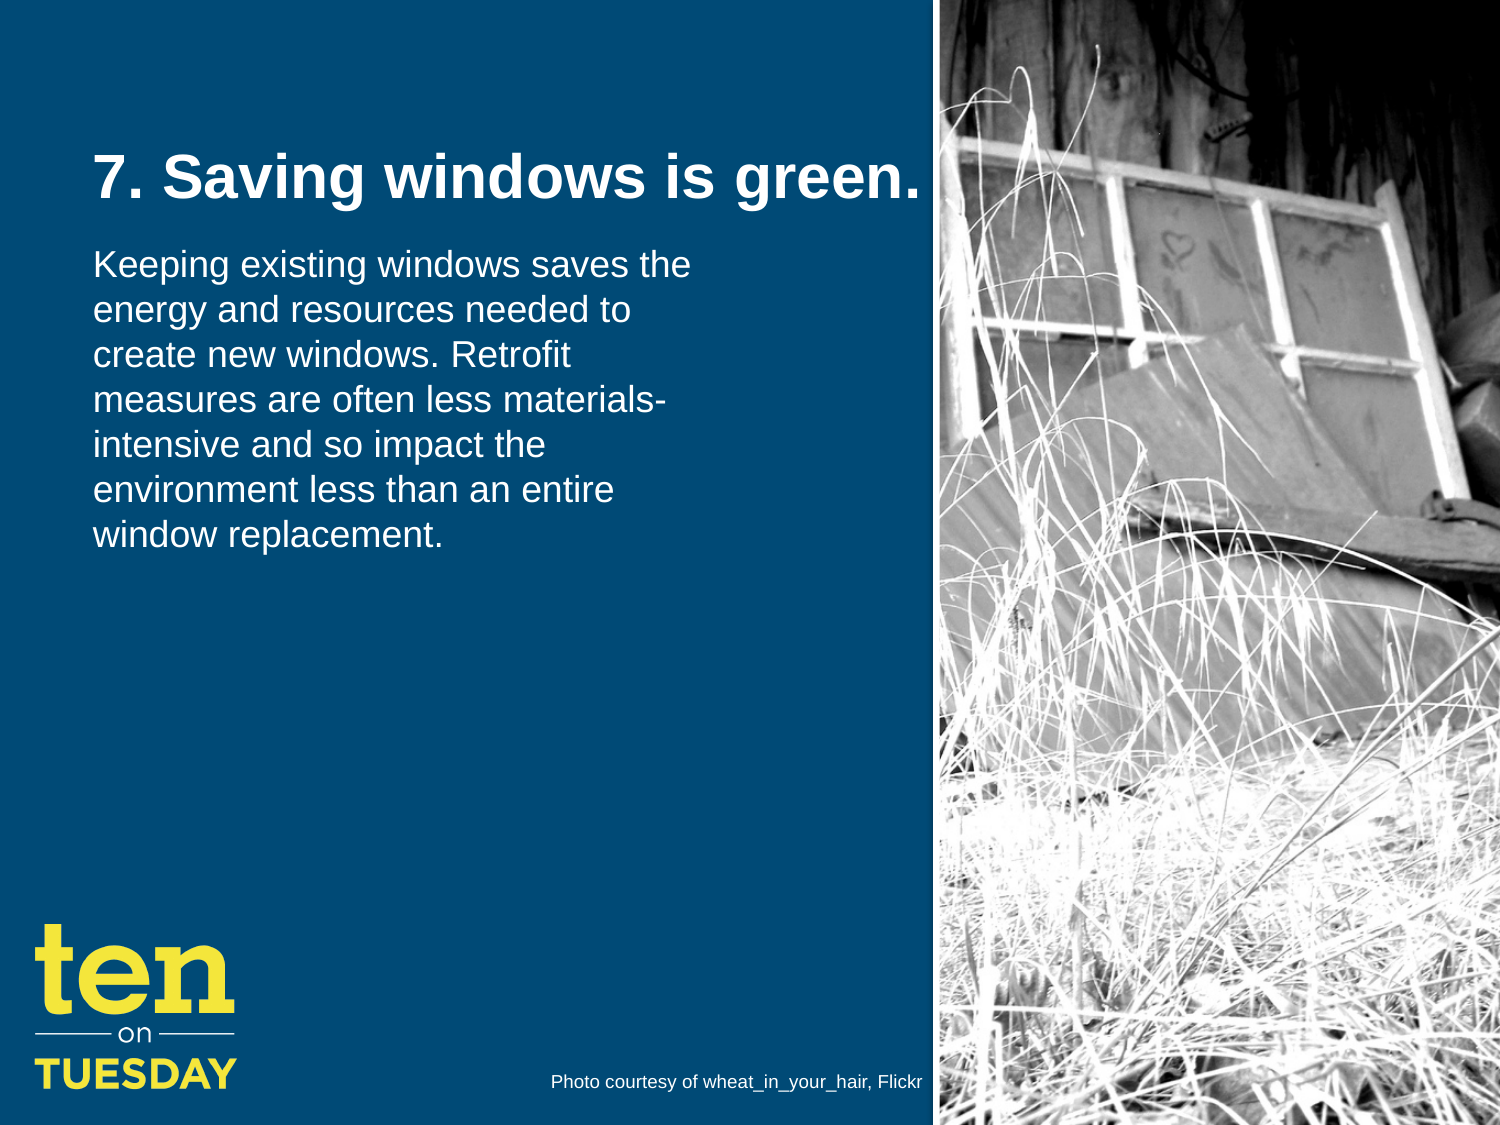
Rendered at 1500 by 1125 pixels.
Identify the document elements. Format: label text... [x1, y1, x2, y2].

list Photo courtesy of wheat_in_your_hair, Flickr [406, 1062, 934, 1101]
picture [33, 924, 237, 1096]
list Keeping existing windows saves the energy and resources needed to create new windows. Retrofit measures are often less materials-intensive and so impact the environment less than an entire window replacement. [78, 232, 716, 678]
picture [939, 0, 1500, 1125]
title 7. Saving windows is green. [78, 131, 934, 215]
